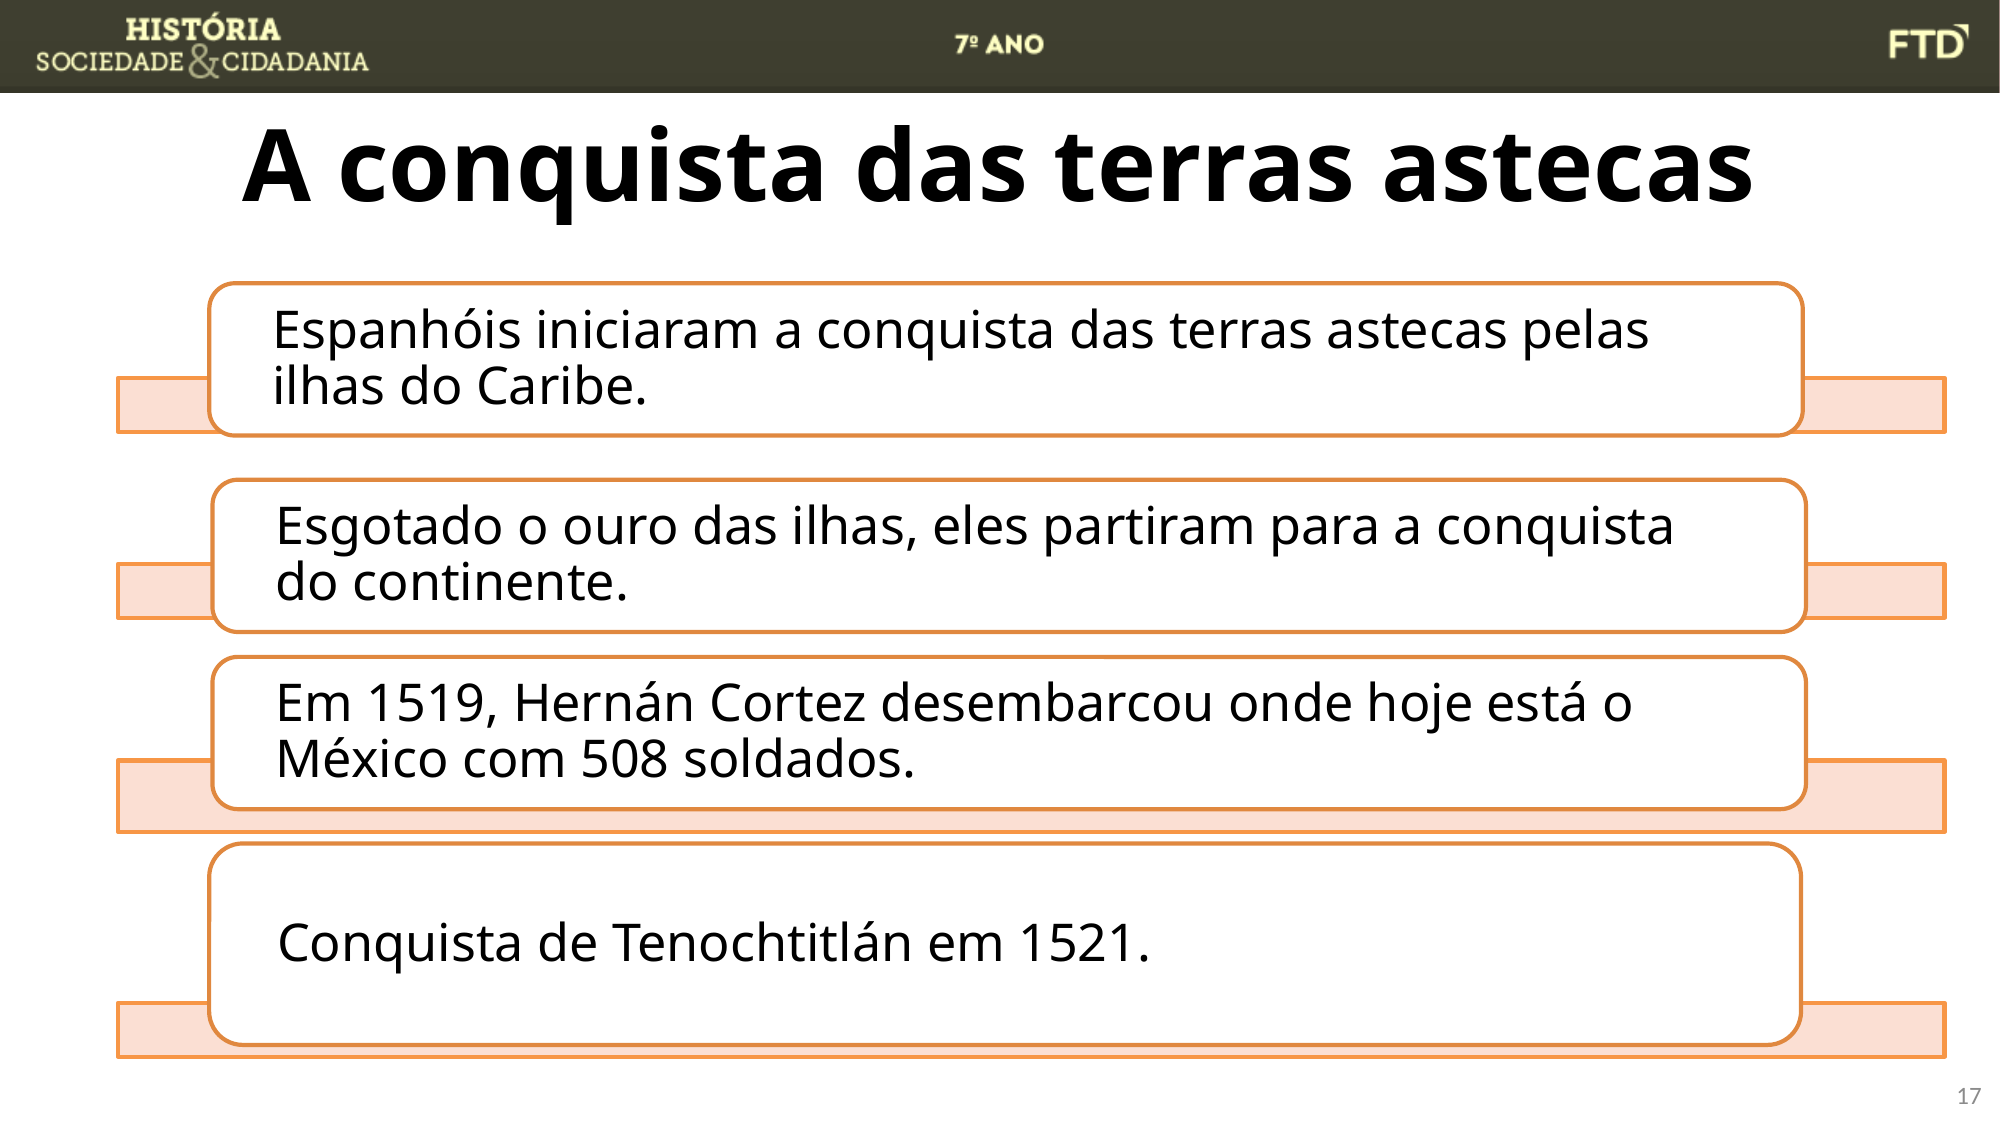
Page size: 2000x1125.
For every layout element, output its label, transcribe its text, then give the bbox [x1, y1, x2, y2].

title A conquista das terras astecas [99, 104, 1900, 256]
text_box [117, 231, 1945, 1083]
slide_number 17 [1530, 1065, 1997, 1125]
picture [0, 0, 2000, 93]
